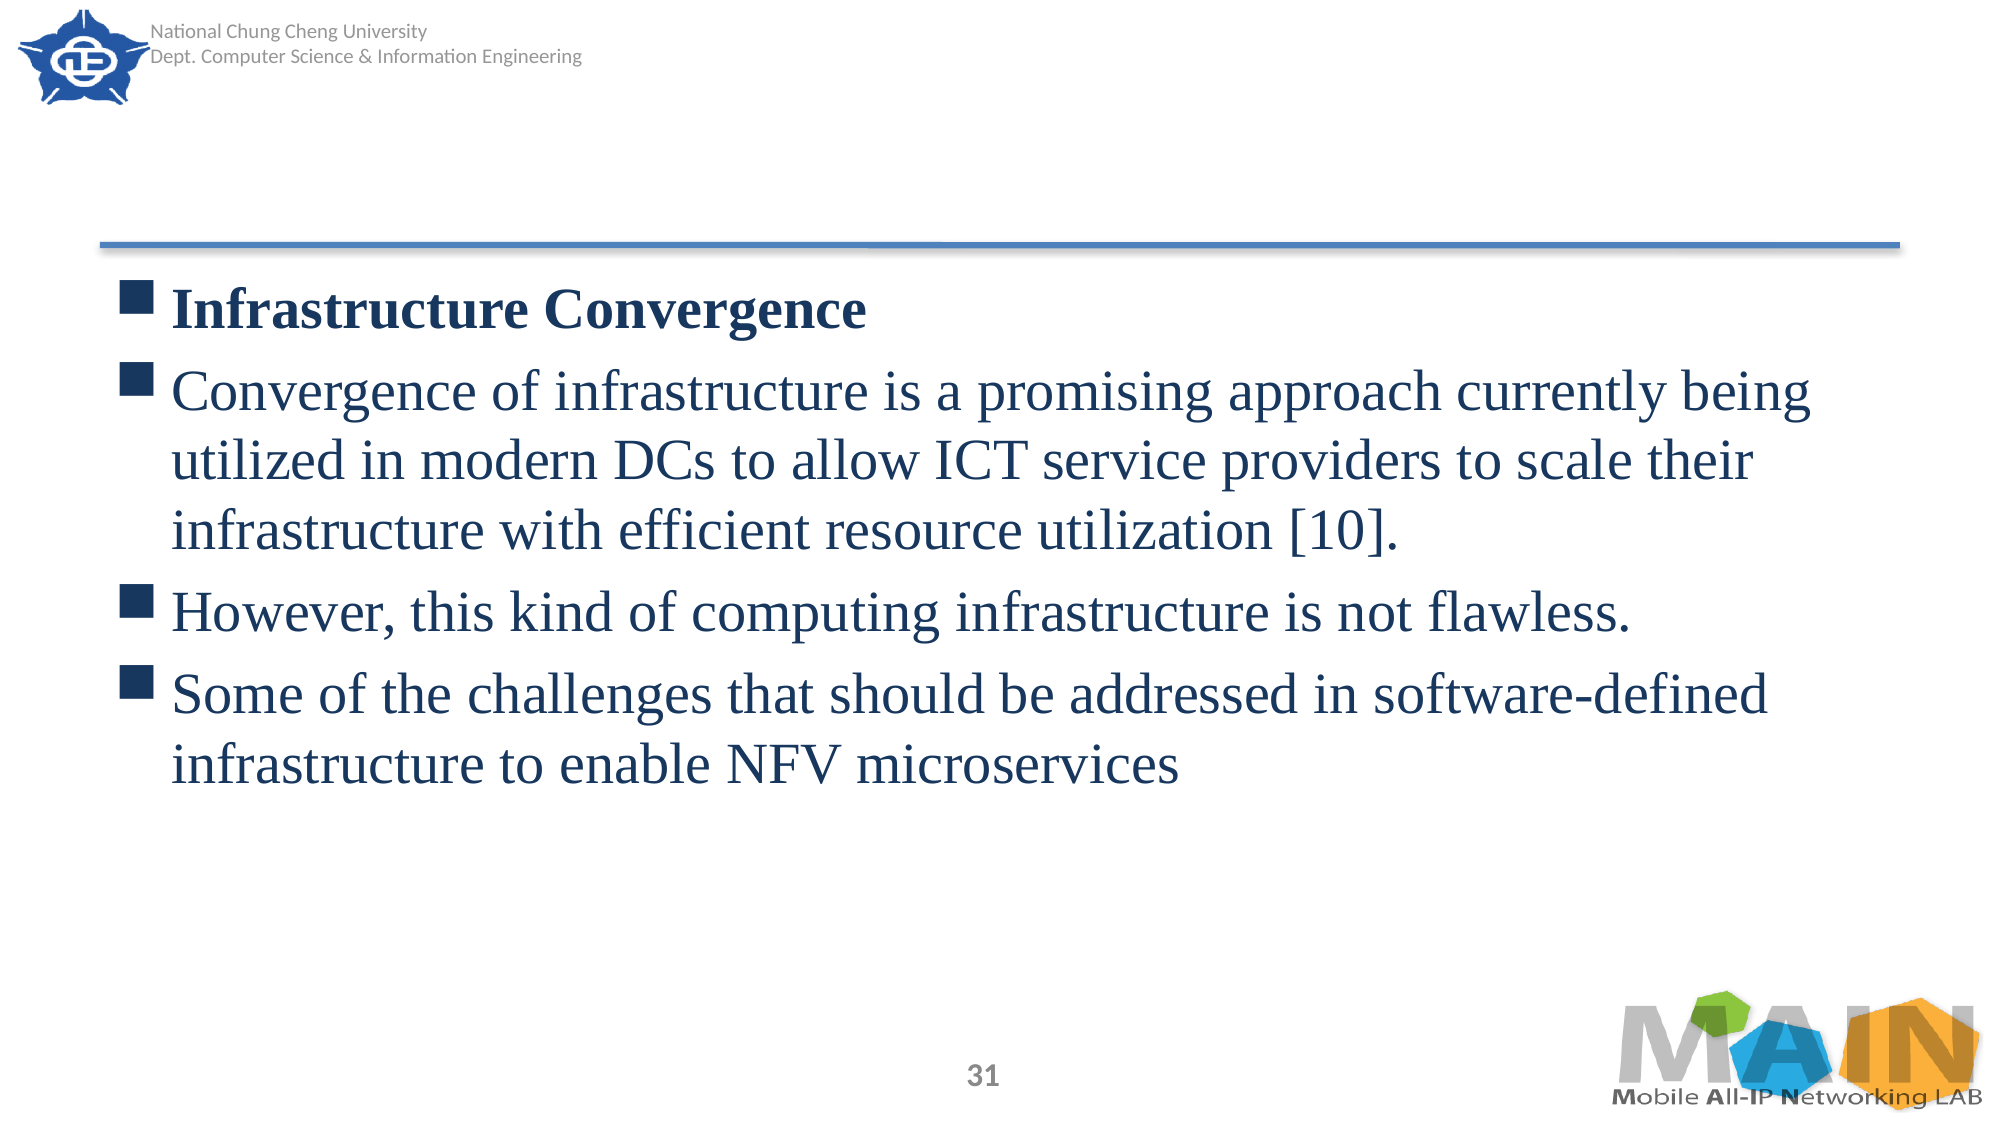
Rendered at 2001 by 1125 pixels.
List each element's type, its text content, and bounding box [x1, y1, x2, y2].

picture [0, 0, 168, 113]
picture [1400, 987, 1984, 1113]
slide_number 31 [750, 1042, 1217, 1103]
list Infrastructure Convergence Convergence of infrastructure is a promising approach currently being utilized in modern DCs to allow ICT service providers to scale their infrastructure with efficient resource utilization [10]. However, this kind of computing infrastructure is not flawless. Some of the challenges that should be addressed in software-defined infrastructure to enable NFV microservices [99, 262, 1901, 1006]
